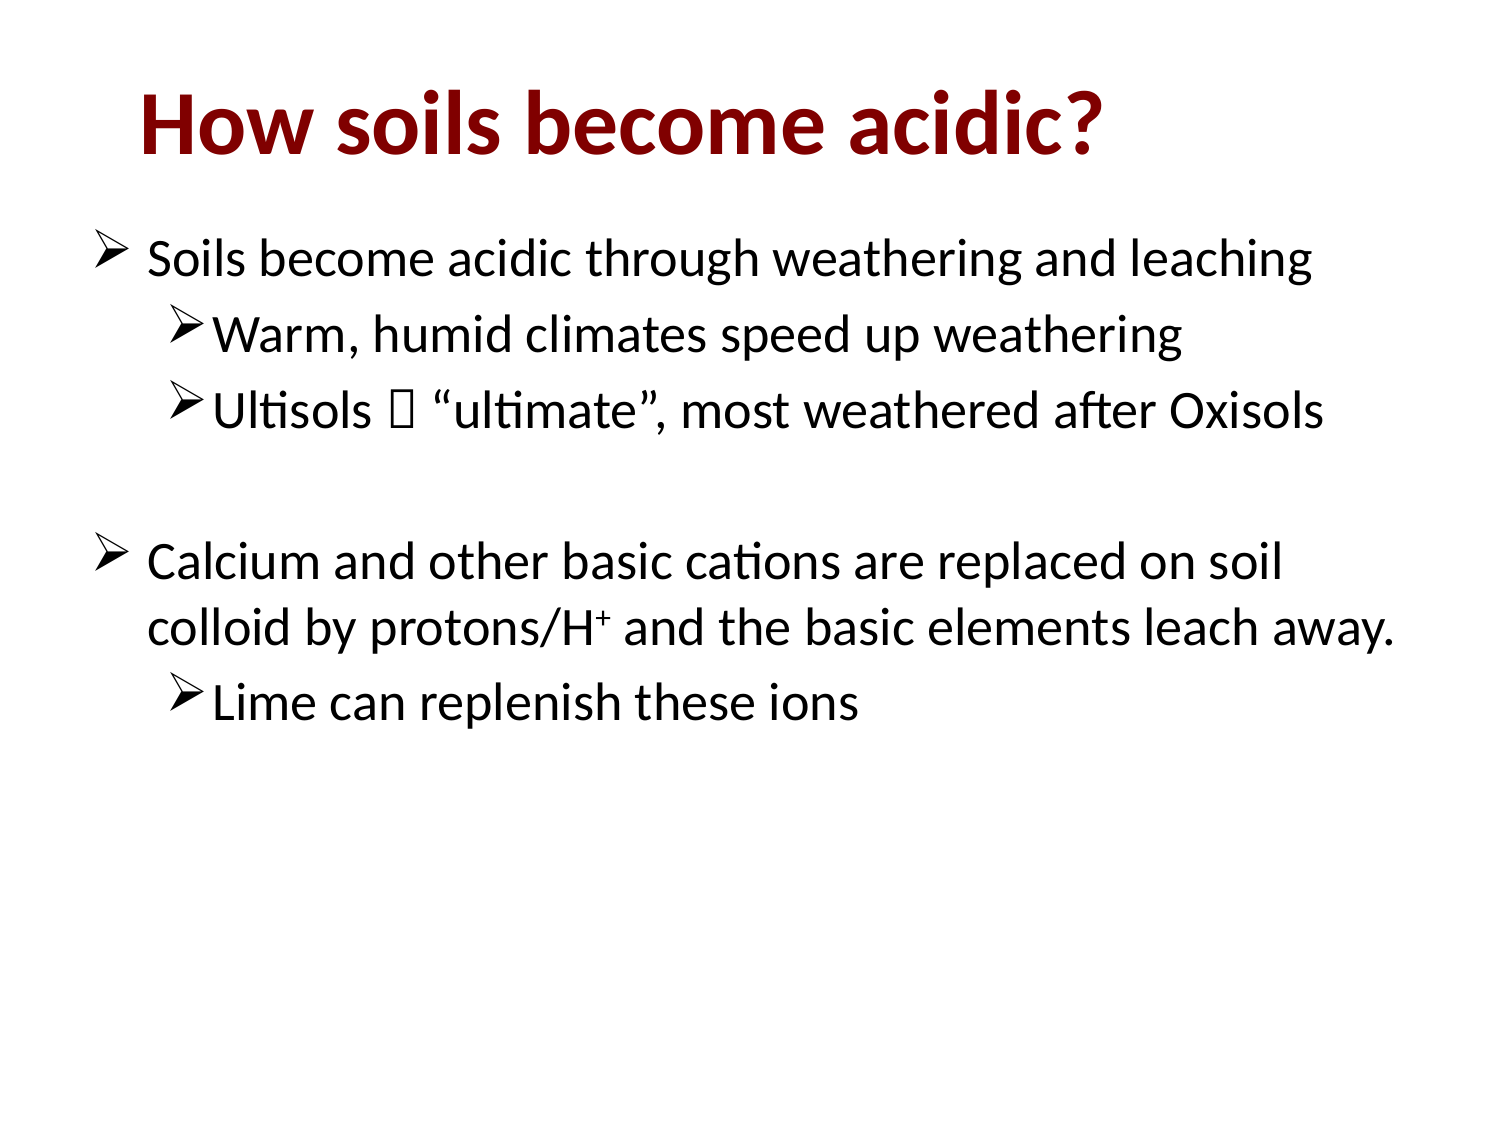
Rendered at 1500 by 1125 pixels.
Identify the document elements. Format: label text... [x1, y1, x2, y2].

title How soils become acidic? [47, 23, 1200, 212]
list Soils become acidic through weathering and leaching Warm, humid climates speed up weathering Ultisols  “ultimate”, most weathered after Oxisols Calcium and other basic cations are replaced on soil colloid by protons/H+ and the basic elements leach away. Lime can replenish these ions [75, 215, 1420, 1049]
